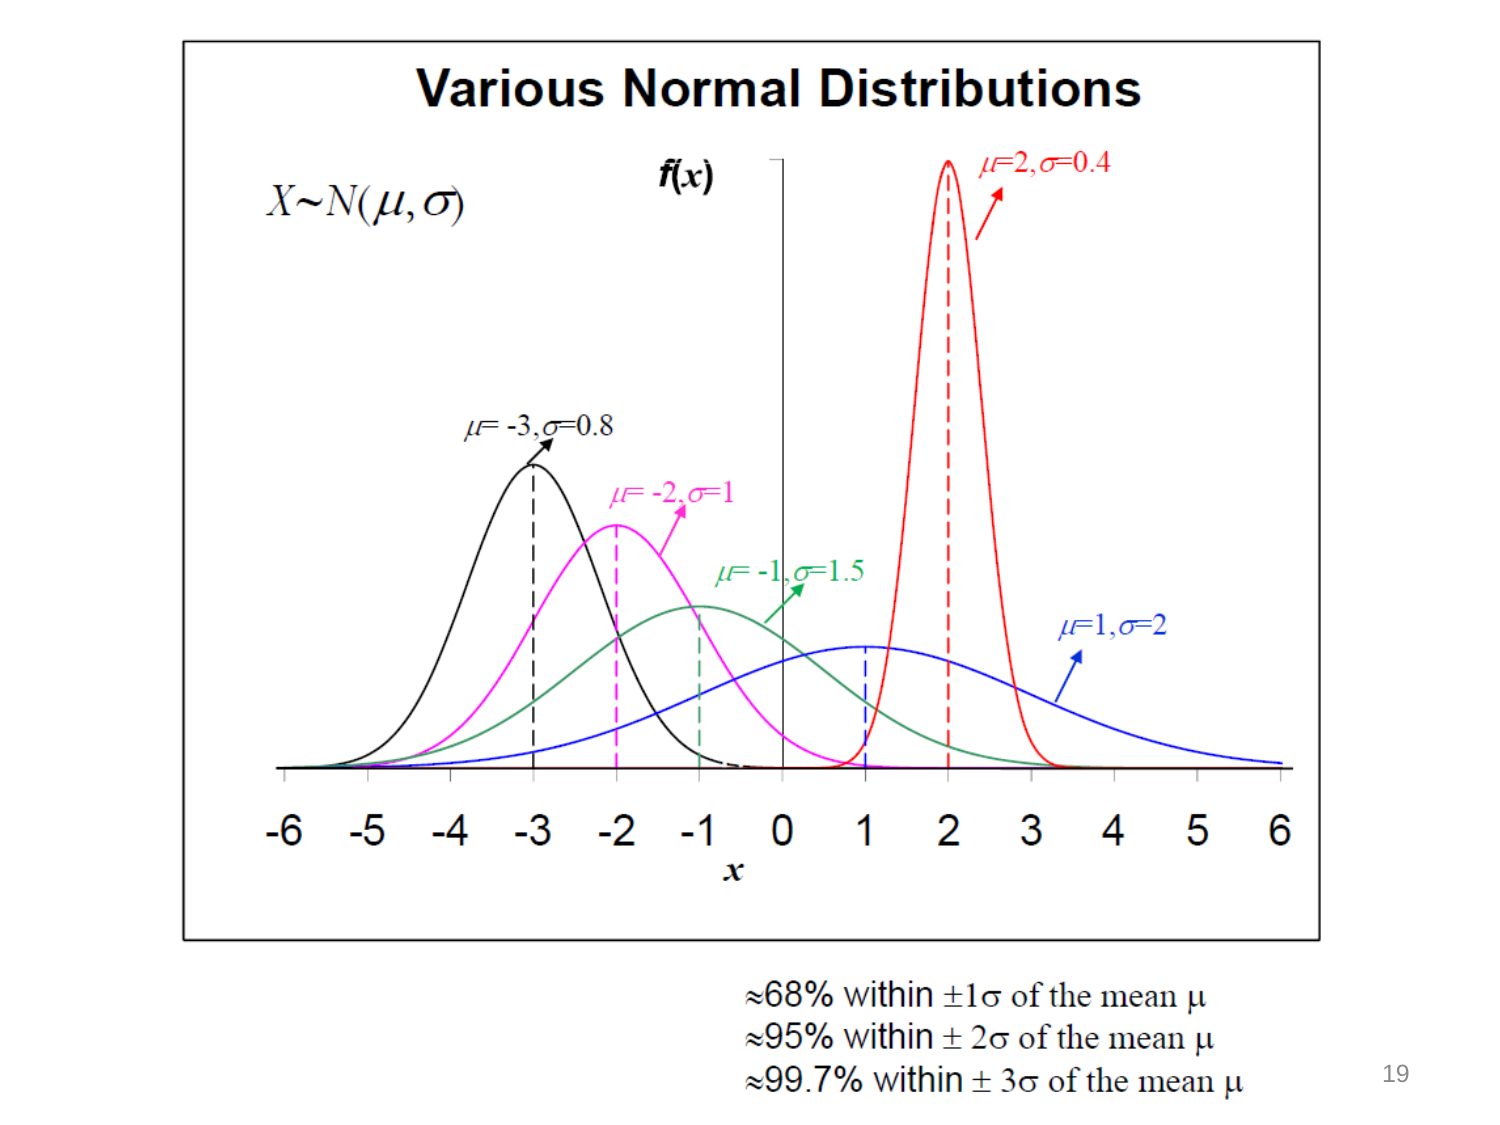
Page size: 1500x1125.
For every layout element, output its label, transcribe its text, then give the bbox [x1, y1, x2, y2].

picture [149, 24, 1381, 1113]
slide_number 19 [1383, 1042, 1425, 1103]
